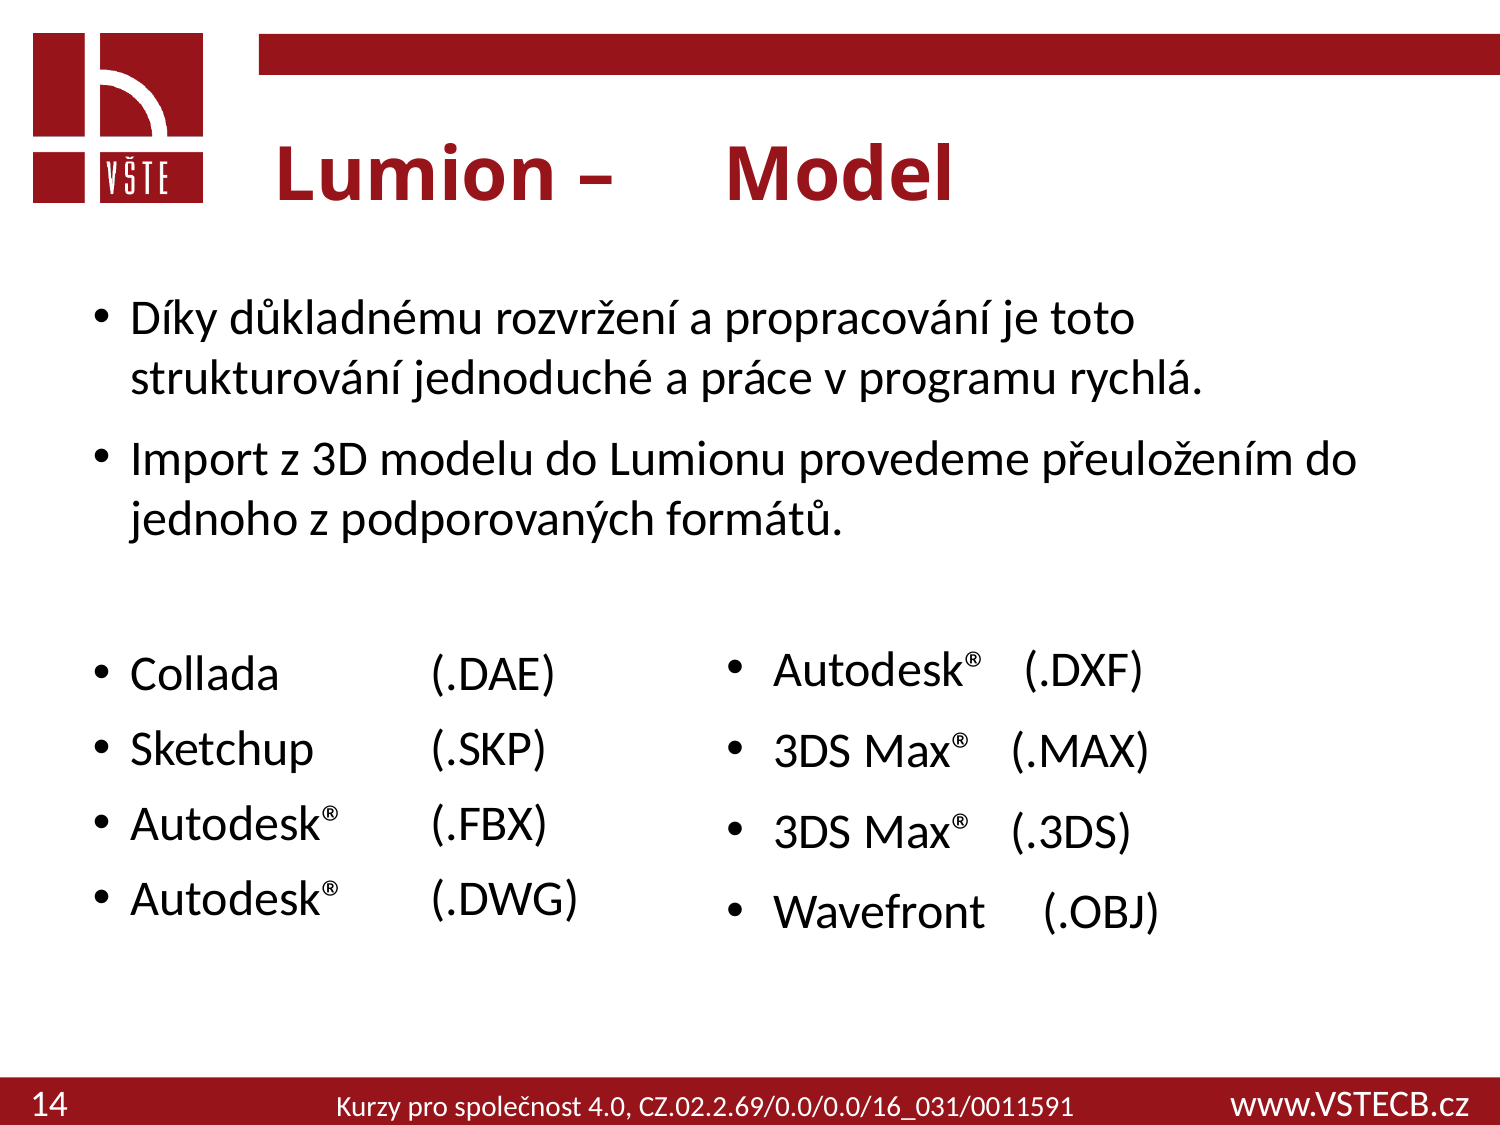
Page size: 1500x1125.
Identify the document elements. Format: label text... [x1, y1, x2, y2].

list Díky důkladnému rozvržení a propracování je toto strukturování jednoduché a práce v programu rychlá. Import z 3D modelu do Lumionu provedeme přeuložením do jednoho z podporovaných formátů. Collada (.DAE) Sketchup (.SKP) Autodesk® (.FBX) Autodesk® (.DWG) [77, 277, 1423, 1003]
text_box [258, 33, 1500, 76]
picture [33, 33, 203, 203]
text_box Autodesk® (.DXF) 3DS Max® (.MAX) 3DS Max® (.3DS) Wavefront (.OBJ) [711, 629, 1462, 947]
title Lumion – Model [258, 76, 1462, 278]
text_box 14 Kurzy pro společnost 4.0, CZ.02.2.69/0.0/0.0/16_031/0011591 www.VSTECB.cz [0, 1076, 1500, 1125]
